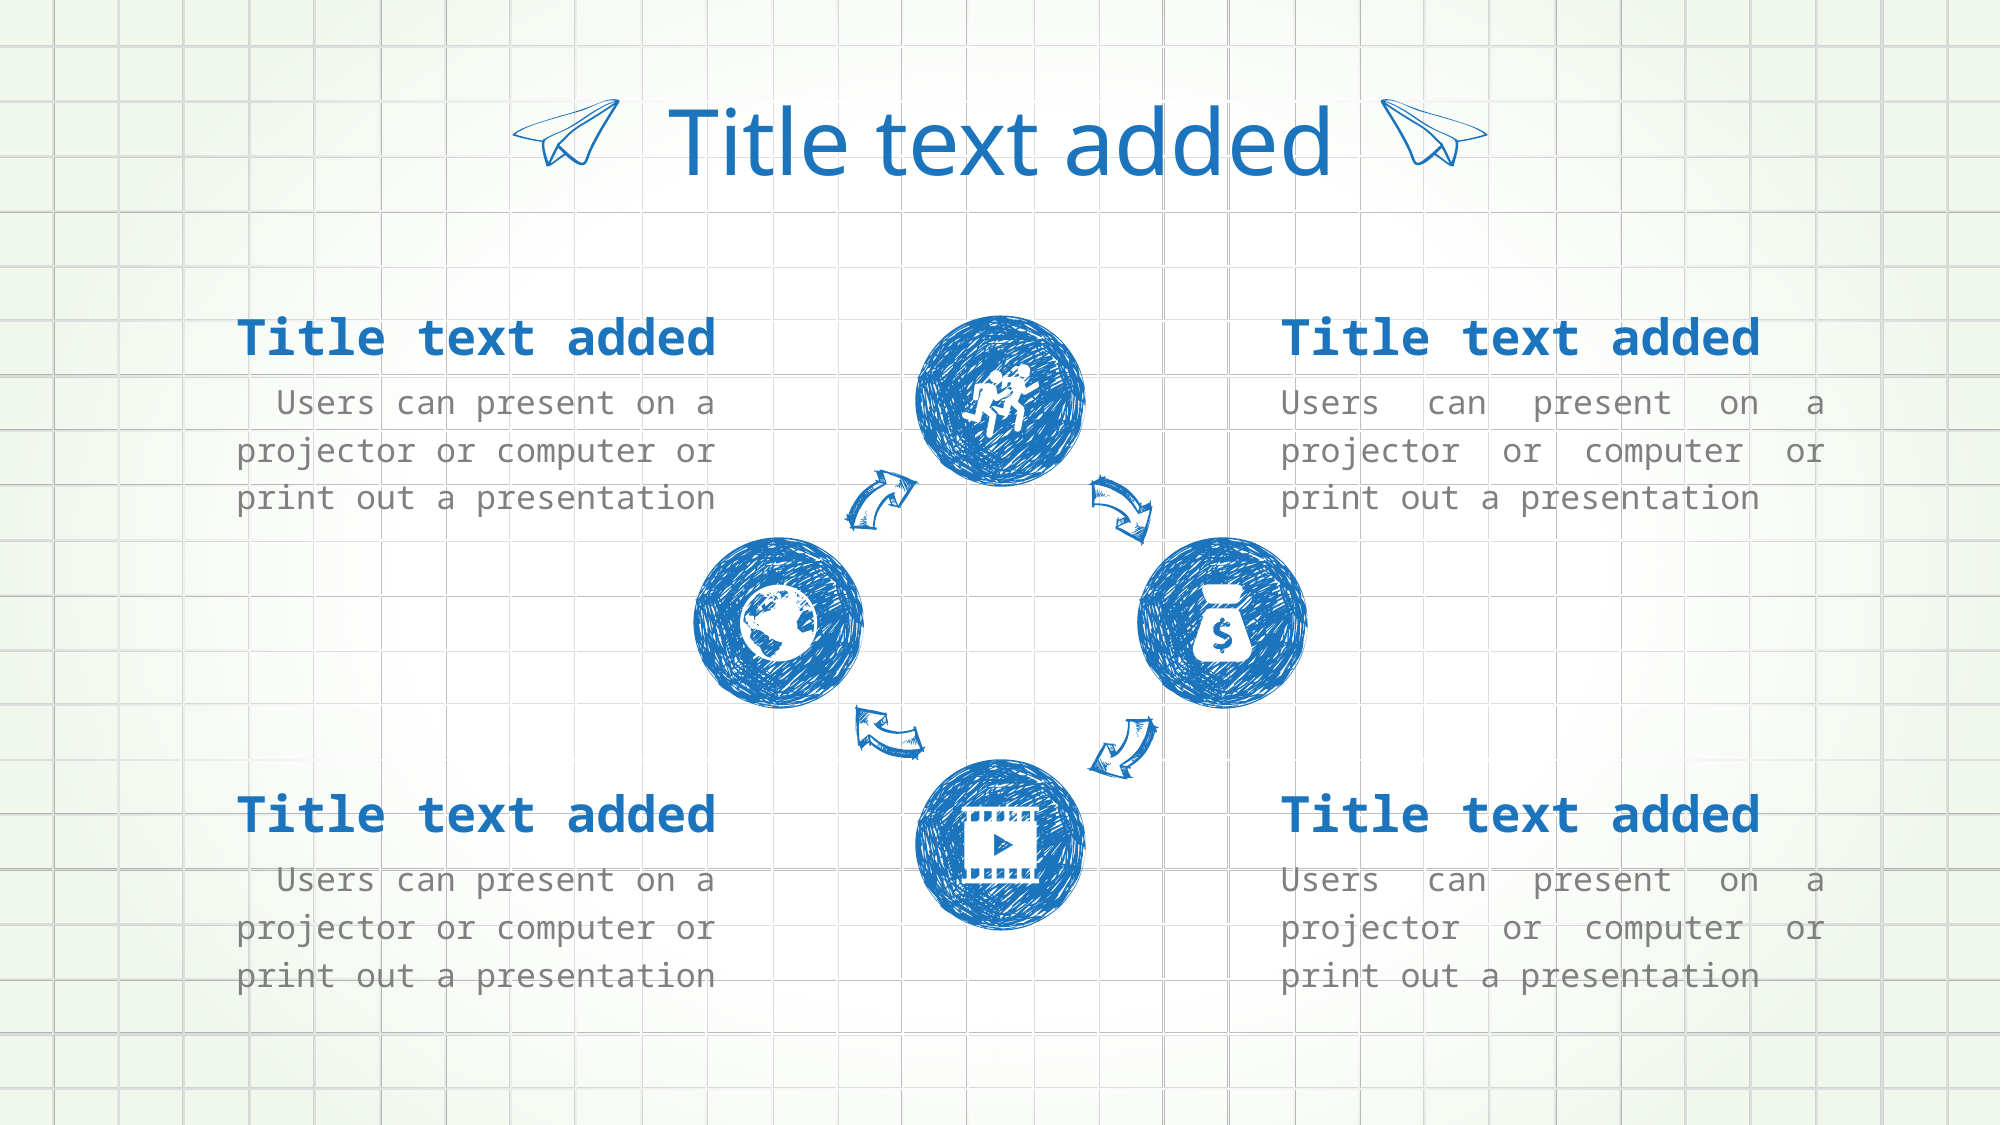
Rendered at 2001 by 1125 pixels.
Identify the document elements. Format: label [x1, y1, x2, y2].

picture [0, 0, 2000, 1125]
text_box [1265, 763, 1841, 955]
text_box [89, 286, 731, 478]
text_box [1265, 286, 1841, 478]
text_box [693, 315, 1308, 931]
text_box [511, 54, 1489, 196]
text_box [111, 763, 731, 955]
